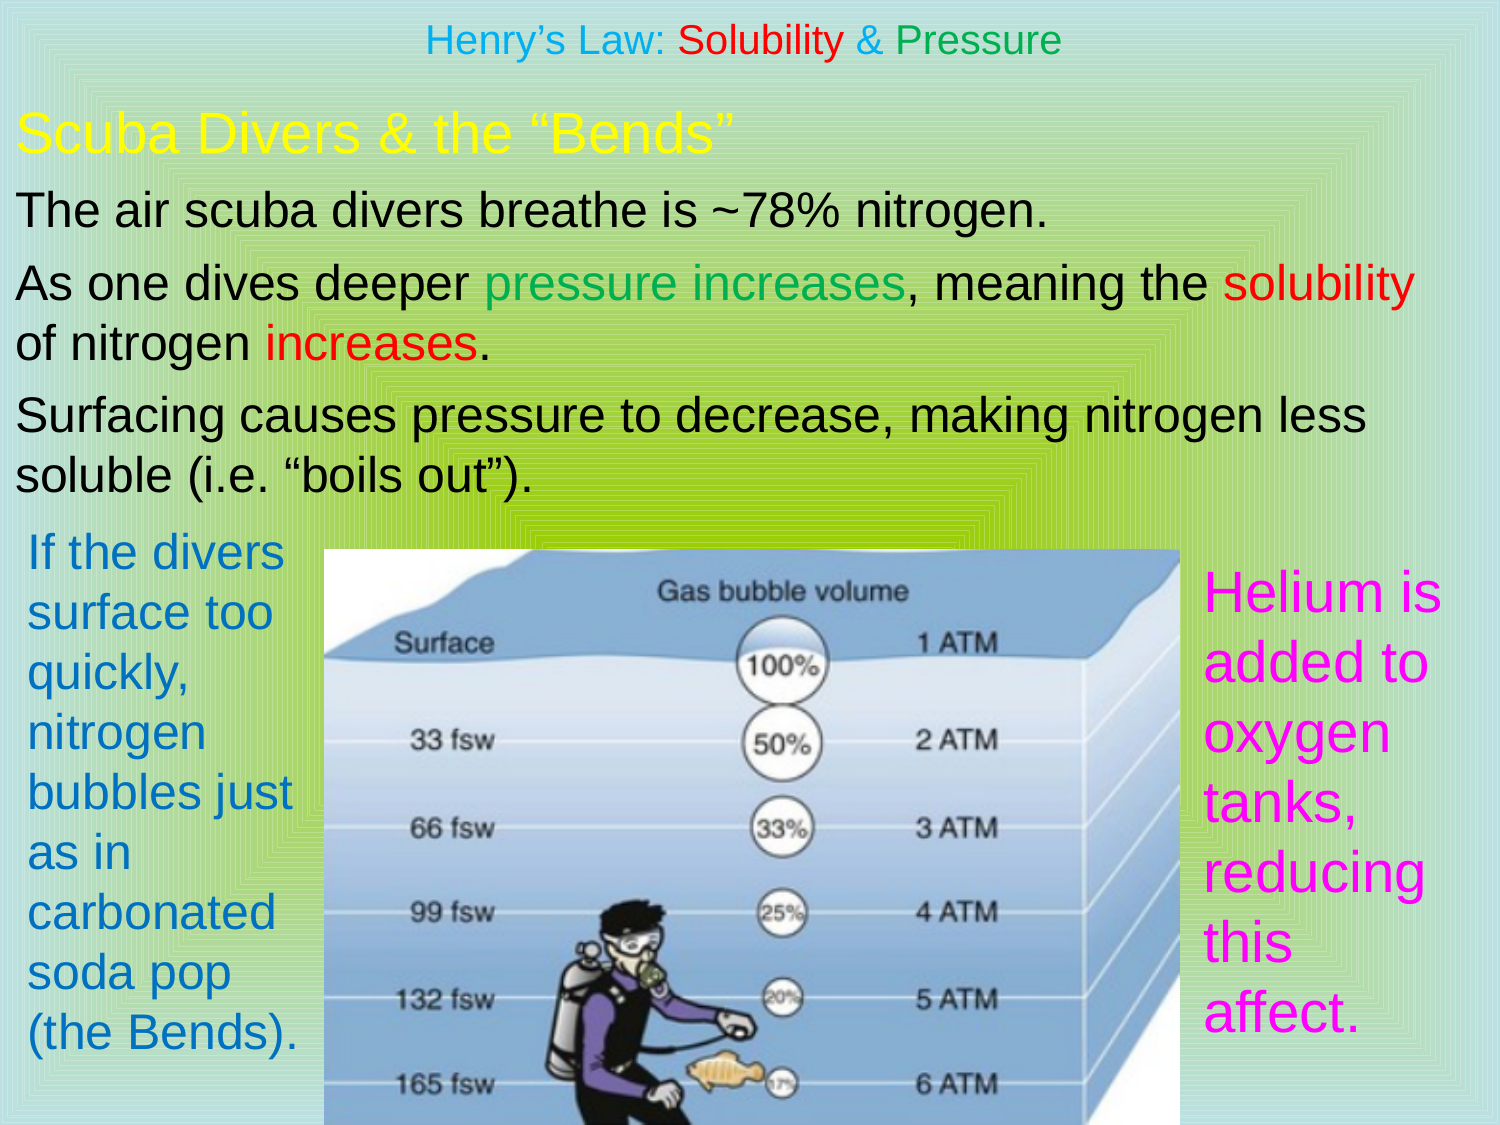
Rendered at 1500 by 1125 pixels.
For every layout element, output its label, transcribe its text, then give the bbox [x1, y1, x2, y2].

text_box Helium is added to oxygen tanks, reducing this affect. [1188, 546, 1470, 1052]
picture [324, 549, 1180, 1125]
text_box If the divers surface too quickly, nitrogen bubbles just as in carbonated soda pop (the Bends). [12, 512, 316, 1068]
text_box Scuba Divers & the “Bends” The air scuba divers breathe is ~78% nitrogen. As one dives deeper pressure increases, meaning the solubility of nitrogen increases. Surfacing causes pressure to decrease, making nitrogen less soluble (i.e. “boils out”). [0, 87, 1475, 581]
title Henry’s Law: Solubility & Pressure [12, 0, 1475, 75]
